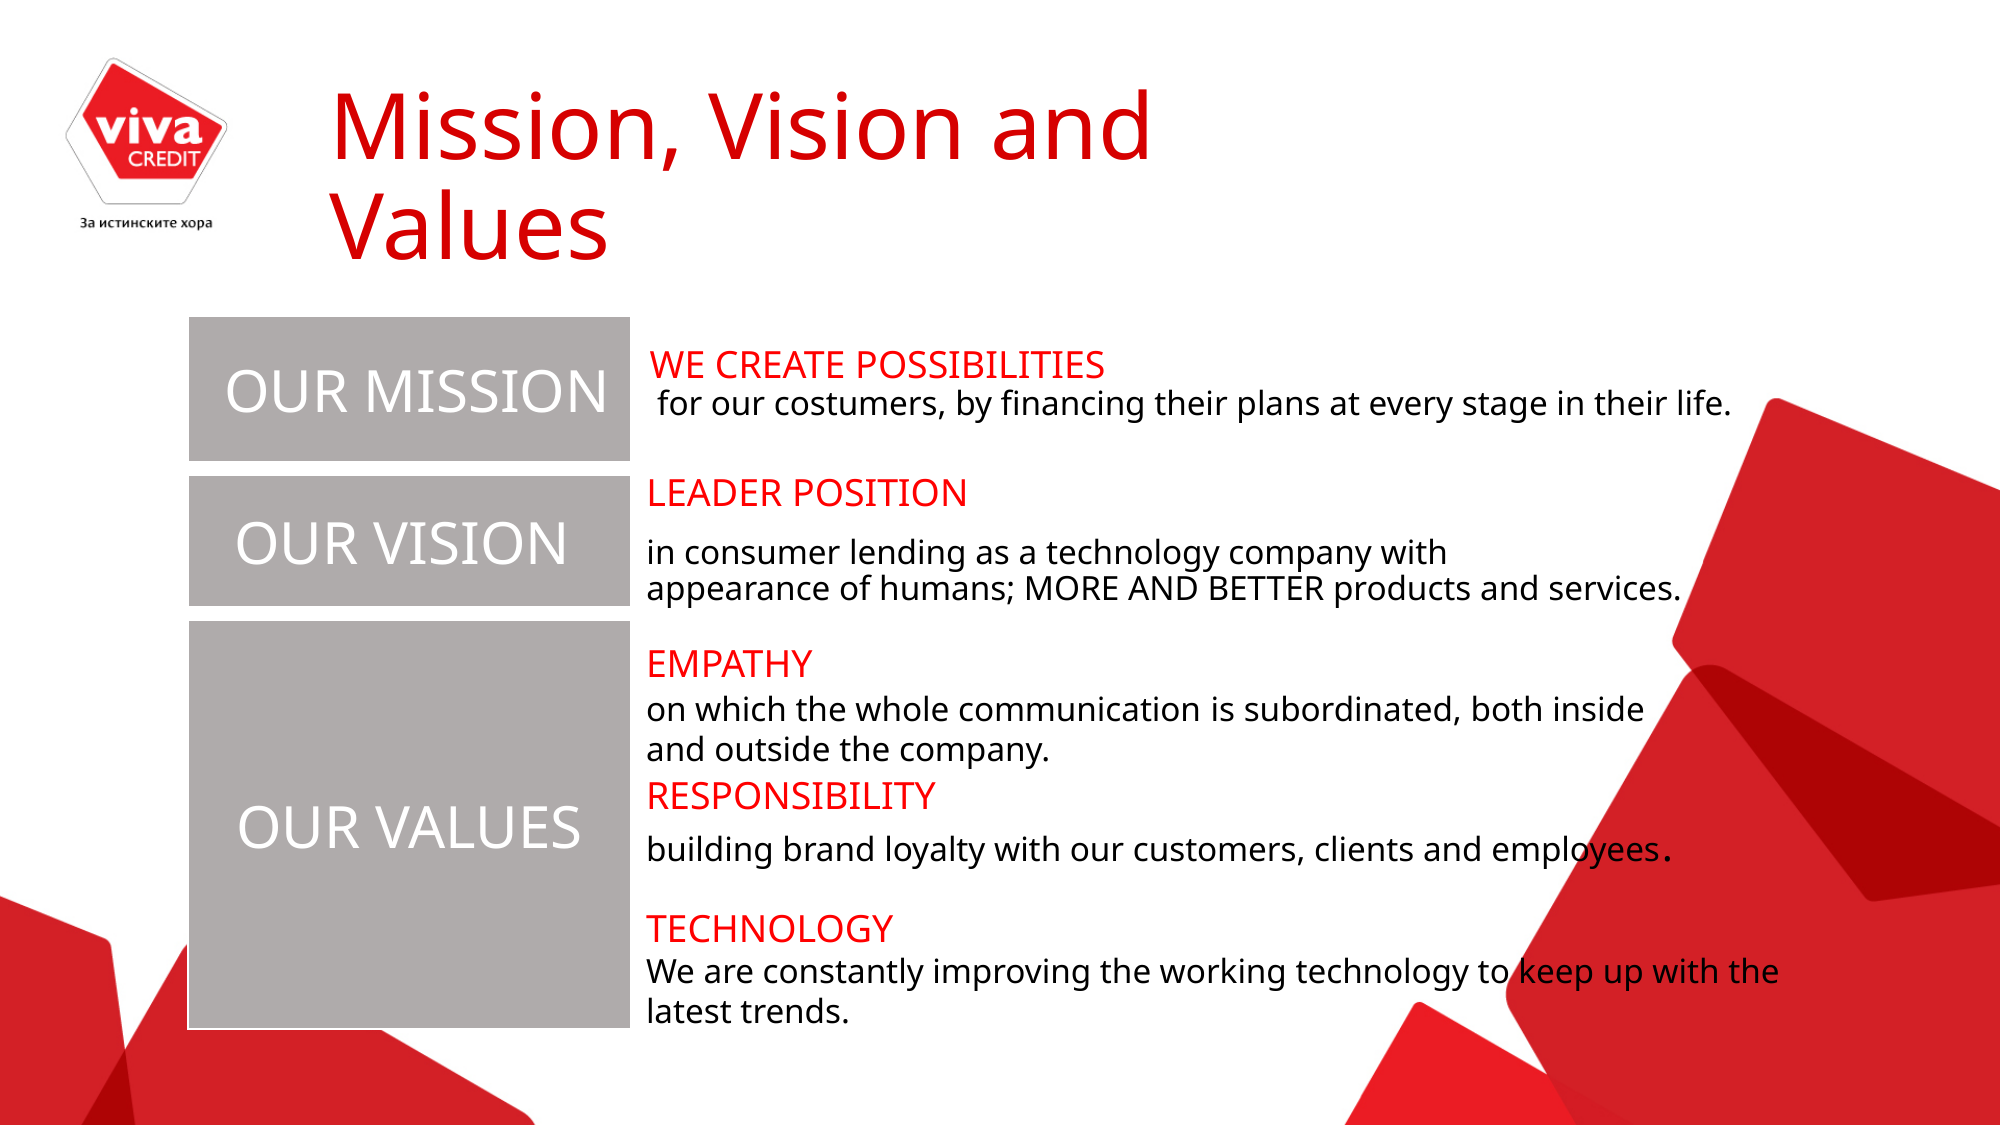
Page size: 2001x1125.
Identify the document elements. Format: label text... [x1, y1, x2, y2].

text_box LEADER POSITION in consumer lending as a technology company with appearance of humans; MORE AND BETTER products and services. [631, 467, 1821, 672]
text_box OUR VISION [187, 474, 632, 608]
text_box RESPONSIBILITY building brand loyalty with our customers, clients and employees. [632, 752, 1877, 878]
text_box EMPATHY on which the whole communication is subordinated, both inside and outside the company. [632, 620, 1679, 752]
list WE CREATE POSSIBILITIES for our costumers, by financing their plans at every stage in their life. [634, 338, 1867, 464]
text_box TECHNOLOGY We are constantly improving the working technology to keep up with the latest trends. [631, 897, 1877, 1078]
title Mission, Vision and Values [314, 71, 1463, 289]
text_box OUR VALUES [187, 619, 632, 1030]
text_box OUR MISSION [187, 315, 632, 463]
picture [0, 0, 2000, 1125]
